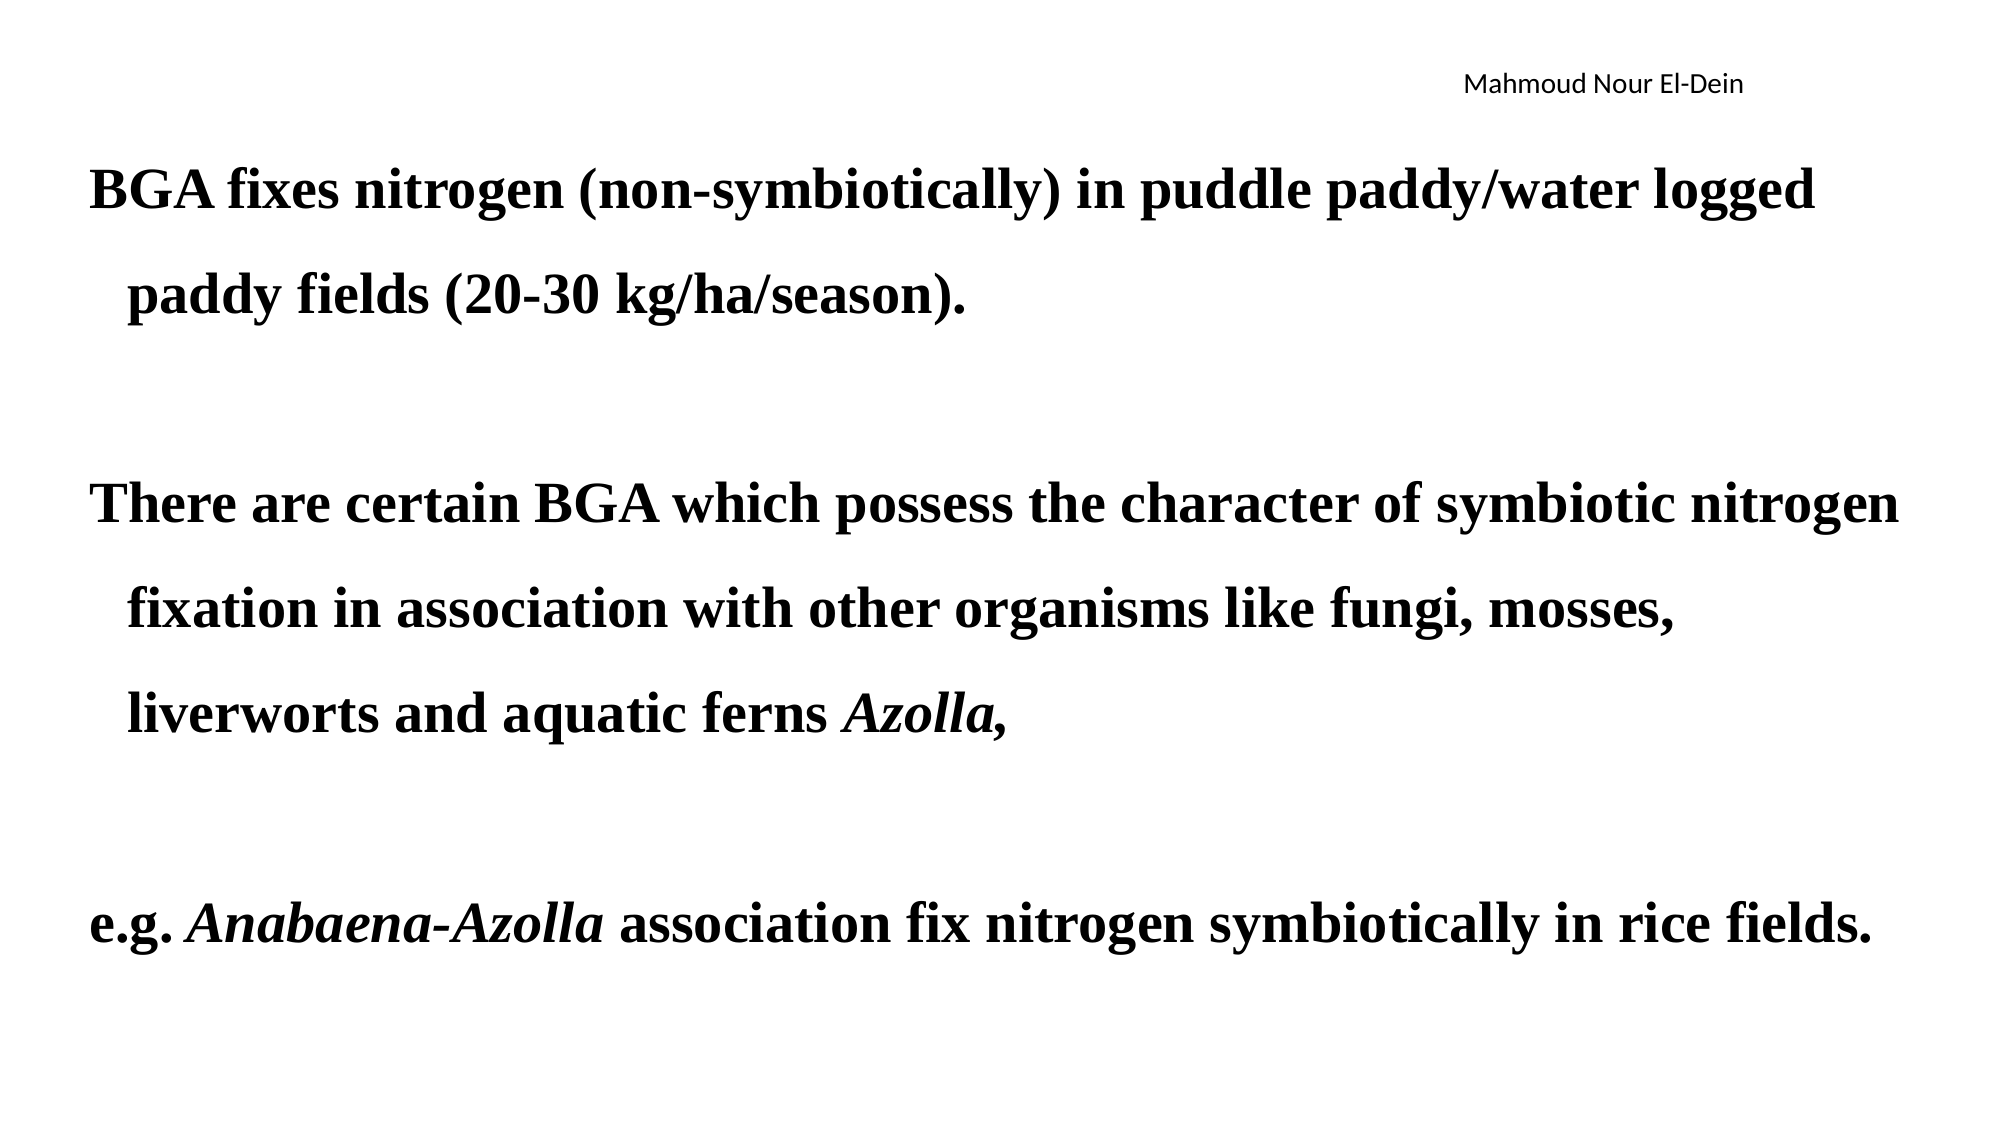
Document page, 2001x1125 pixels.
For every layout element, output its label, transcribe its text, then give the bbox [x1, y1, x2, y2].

text_box BGA fixes nitrogen (non-symbiotically) in puddle paddy/water logged paddy fields (20-30 kg/ha/season). There are certain BGA which possess the character of symbiotic nitrogen fixation in association with other organisms like fungi, mosses, liverworts and aquatic ferns Azolla, e.g. Anabaena-Azolla association fix nitrogen symbiotically in rice fields. [74, 37, 1941, 1005]
